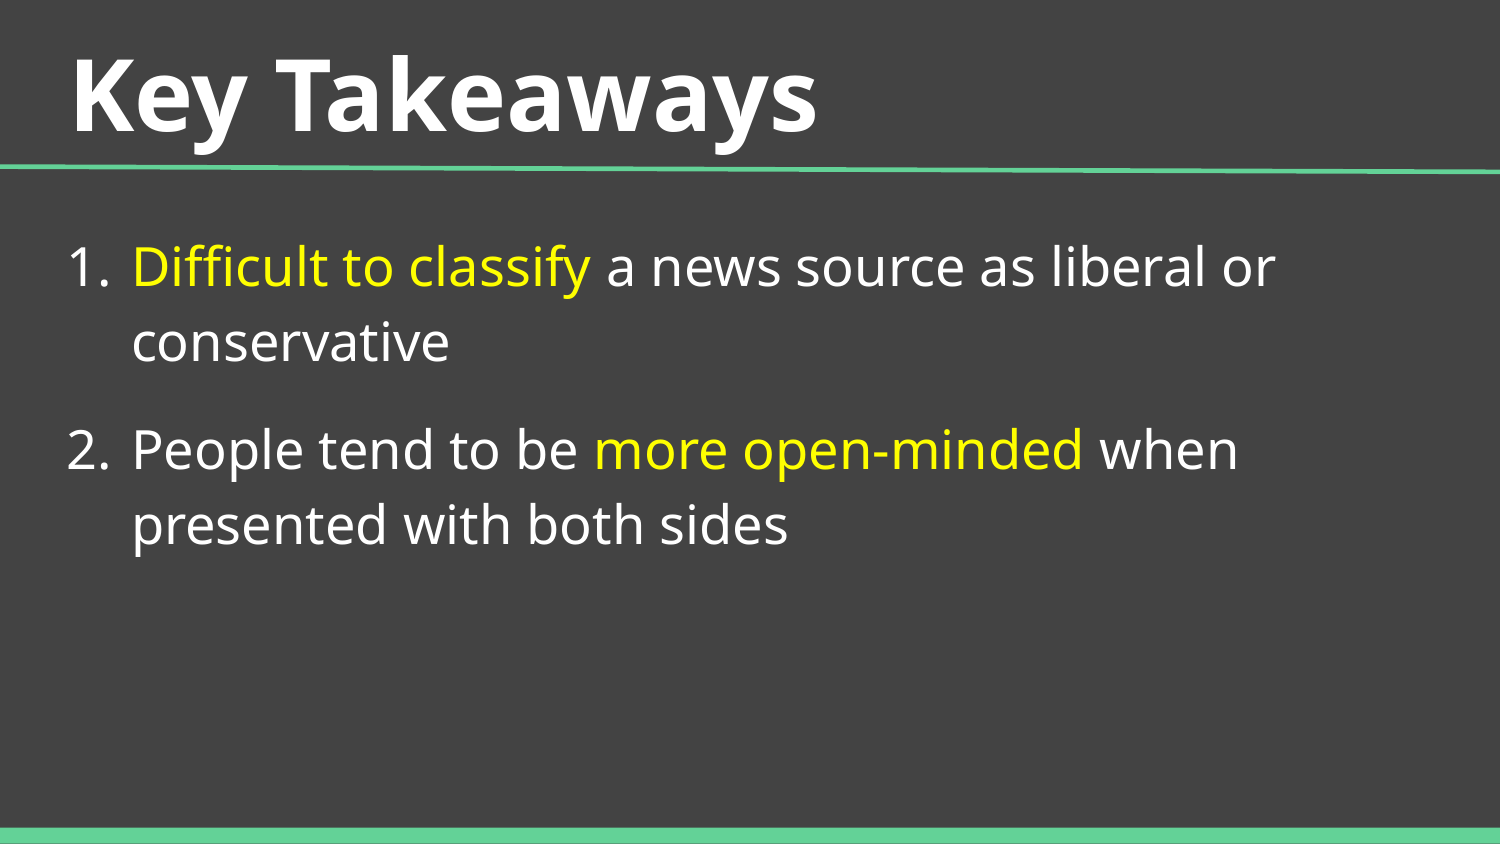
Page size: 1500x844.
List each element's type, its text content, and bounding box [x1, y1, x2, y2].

title Key Takeaways [53, 16, 1452, 164]
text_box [0, 166, 1500, 173]
list Difficult to classify a news source as liberal or conservative People tend to be more open-minded when presented with both sides [41, 207, 1379, 779]
